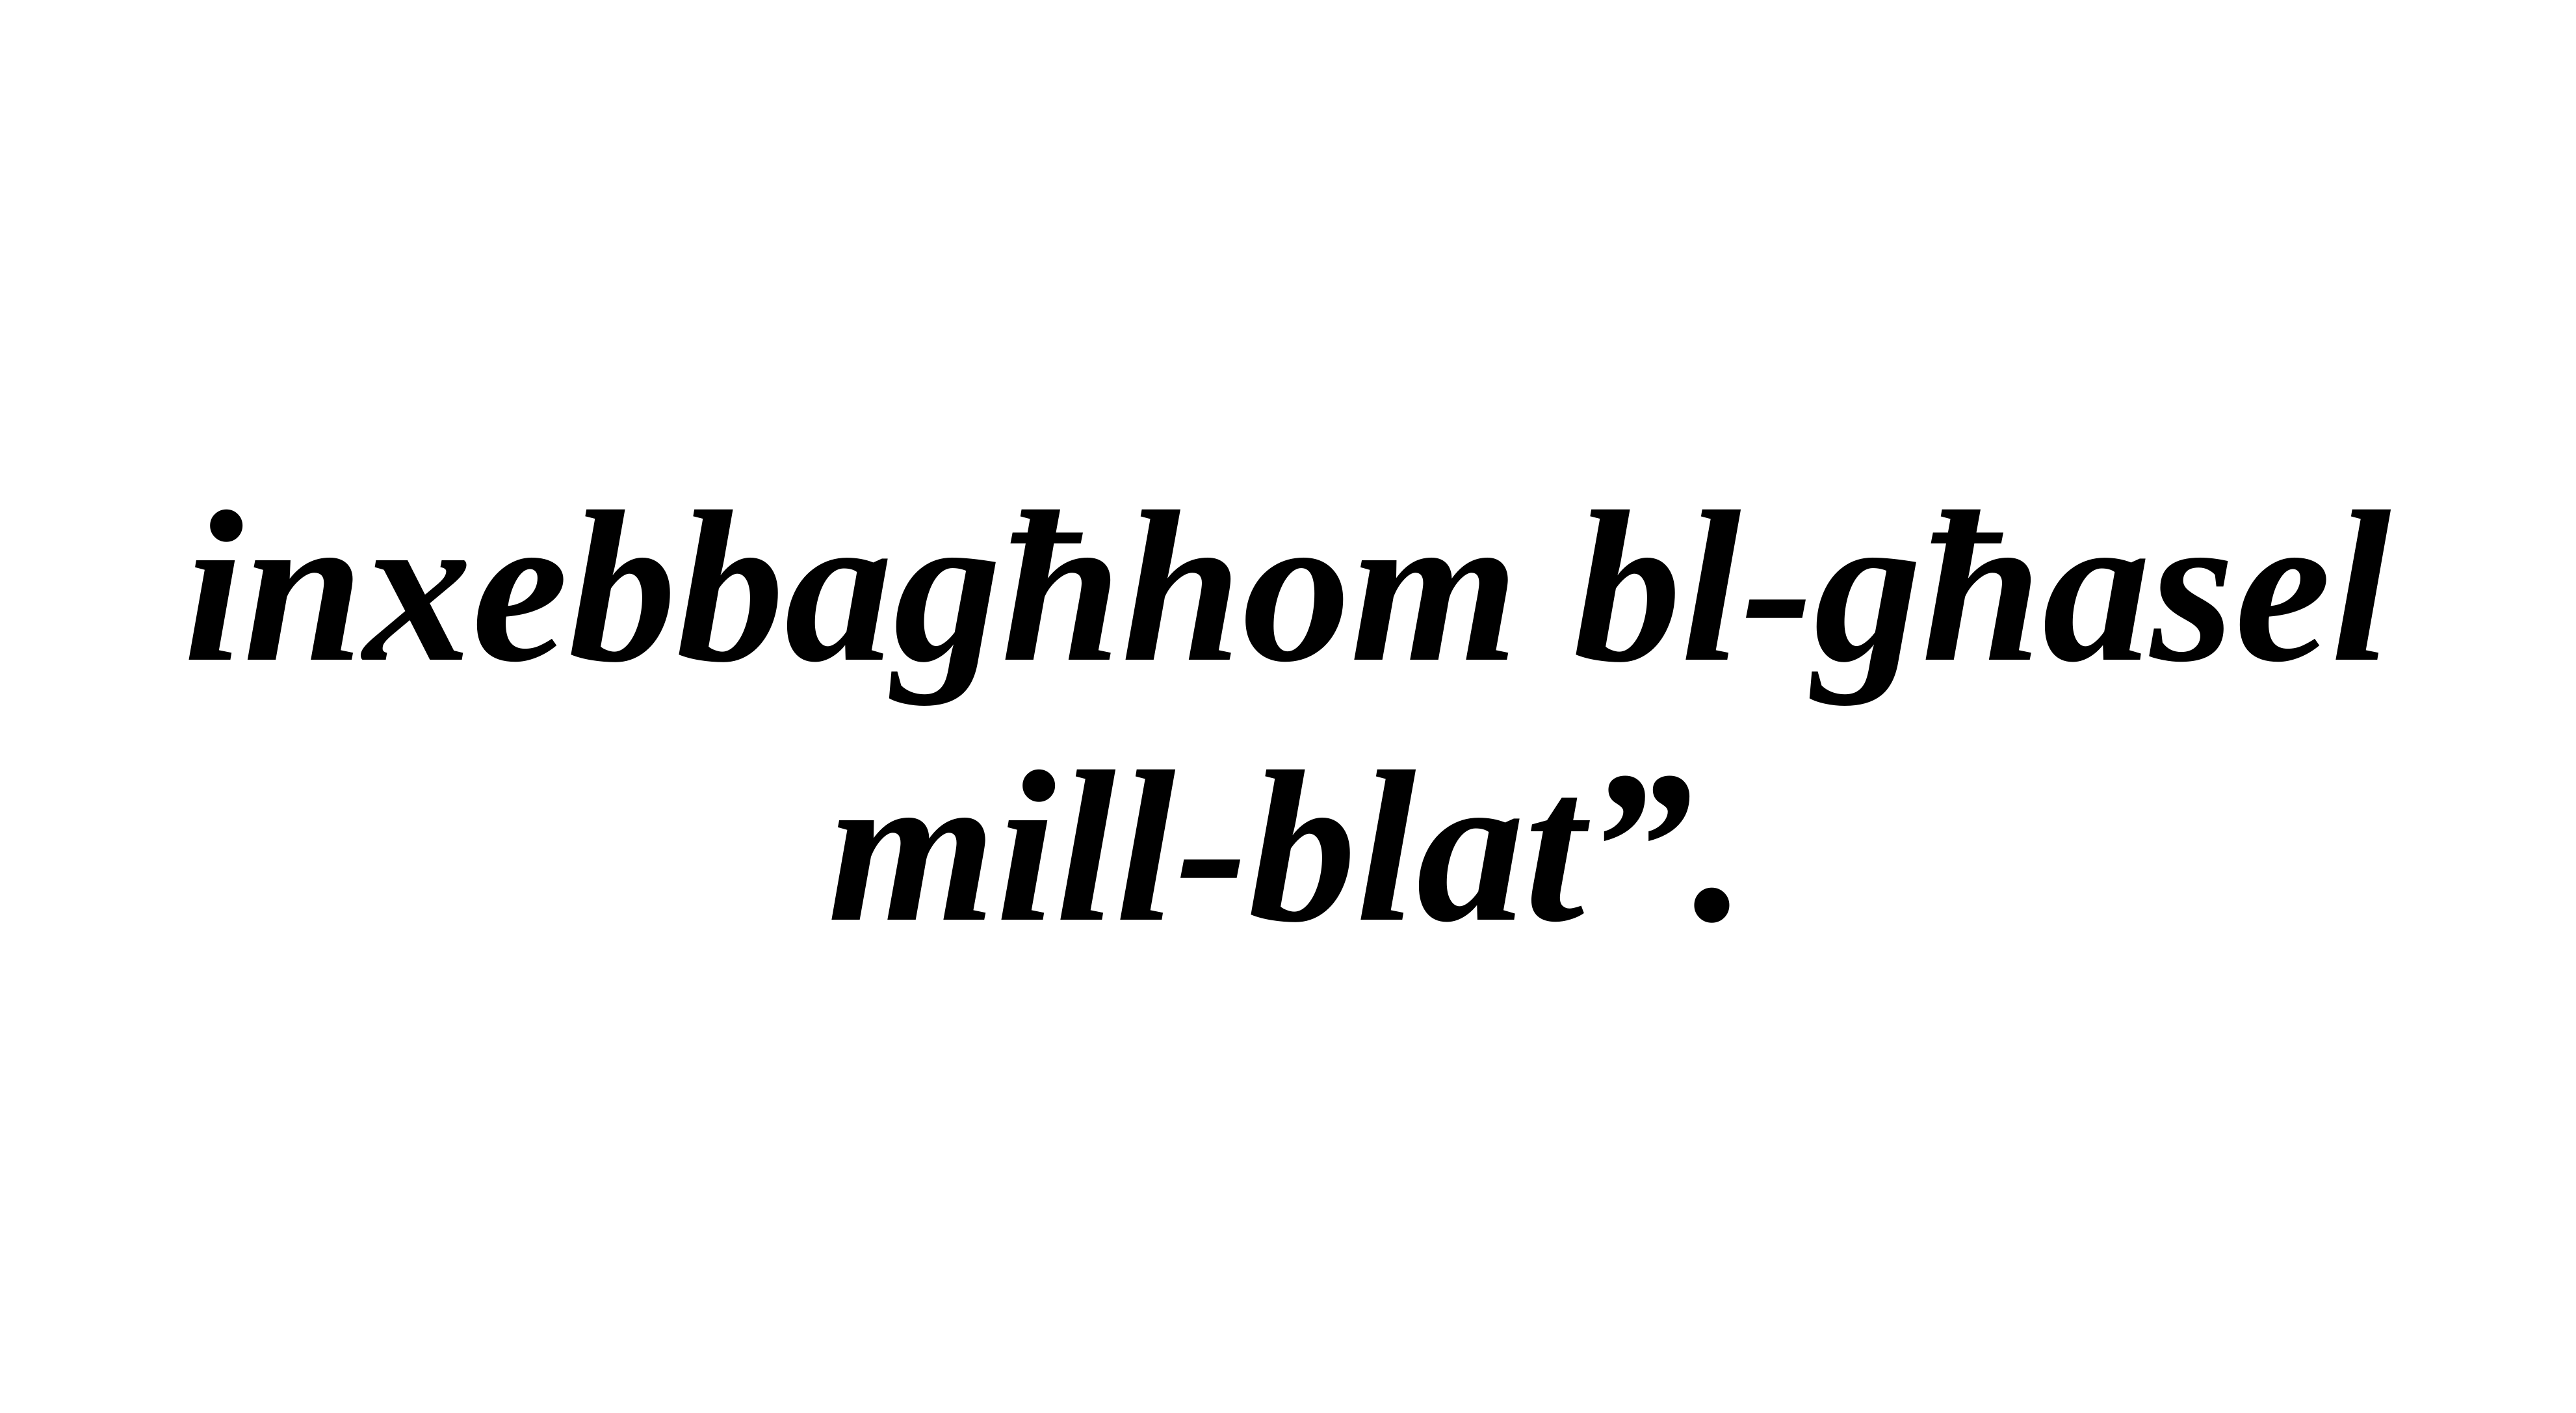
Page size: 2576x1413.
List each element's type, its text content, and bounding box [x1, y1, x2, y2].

text_box inxebbagħhom bl-għasel mill-blat”. [29, 432, 2547, 975]
